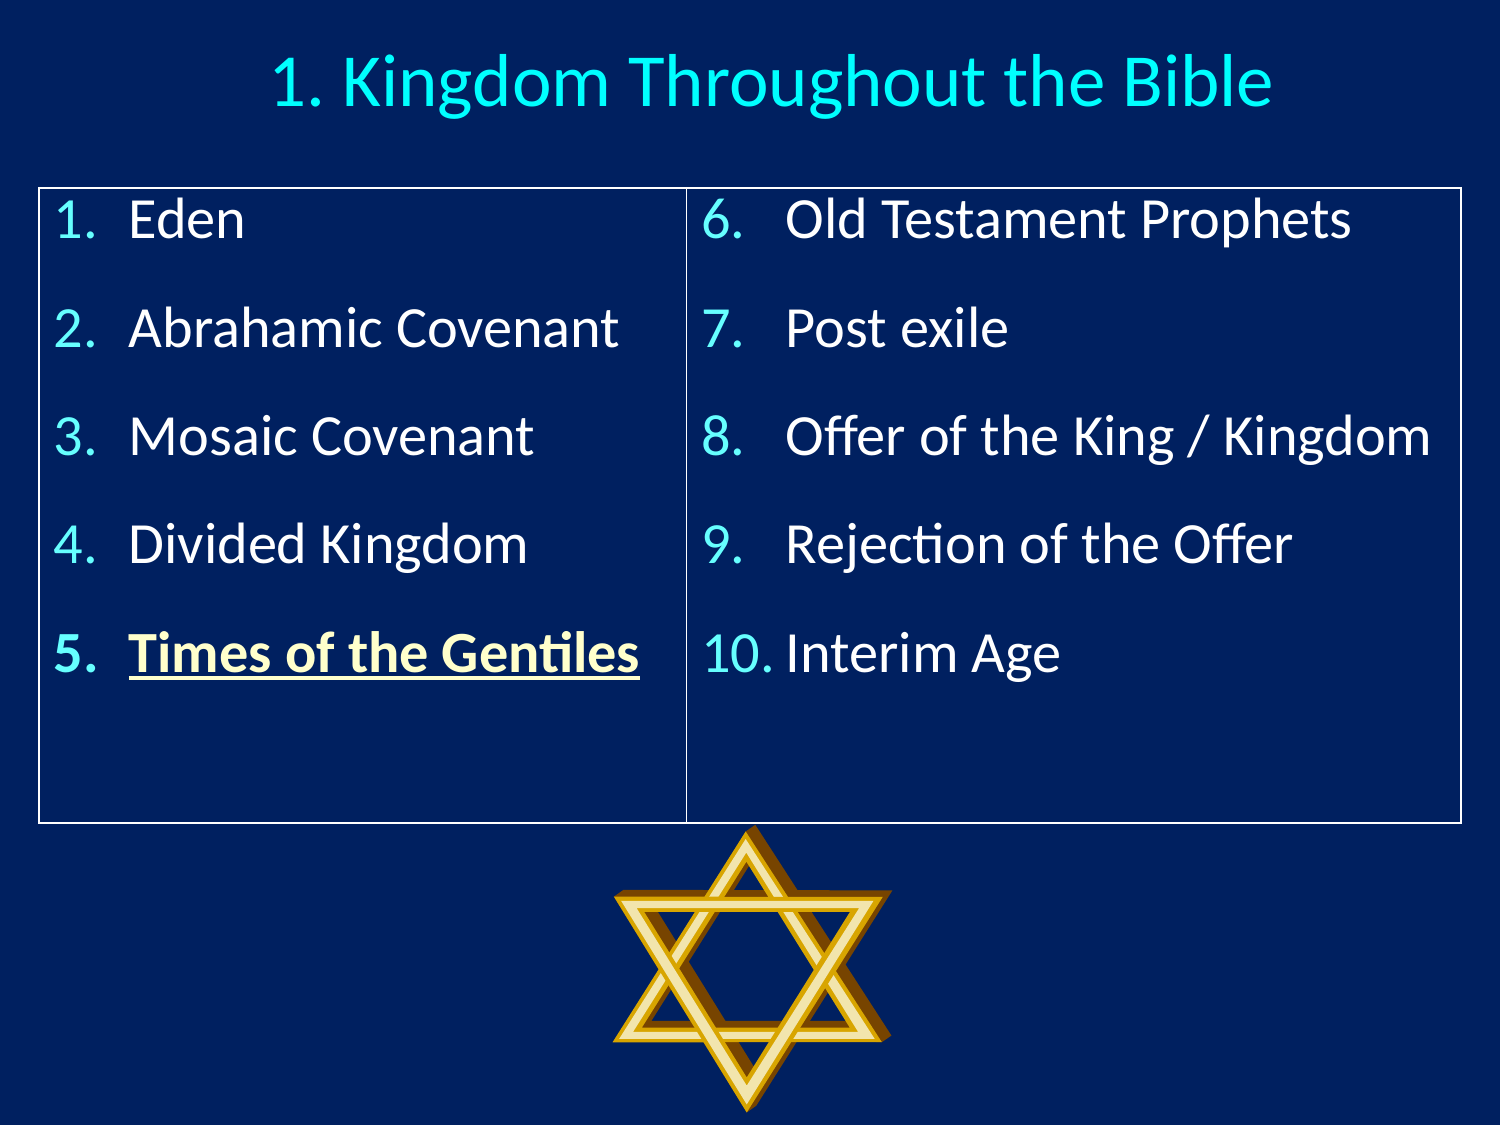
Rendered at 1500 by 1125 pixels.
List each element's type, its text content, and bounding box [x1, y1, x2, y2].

table_header Old Testament Prophets Post exile Offer of the King / Kingdom Rejection of the Offer Interim Age [687, 189, 1460, 822]
picture [612, 824, 893, 1113]
table_header Eden Abrahamic Covenant Mosaic Covenant Divided Kingdom Times of the Gentiles [40, 189, 686, 822]
title 1. Kingdom Throughout the Bible [71, 7, 1473, 146]
